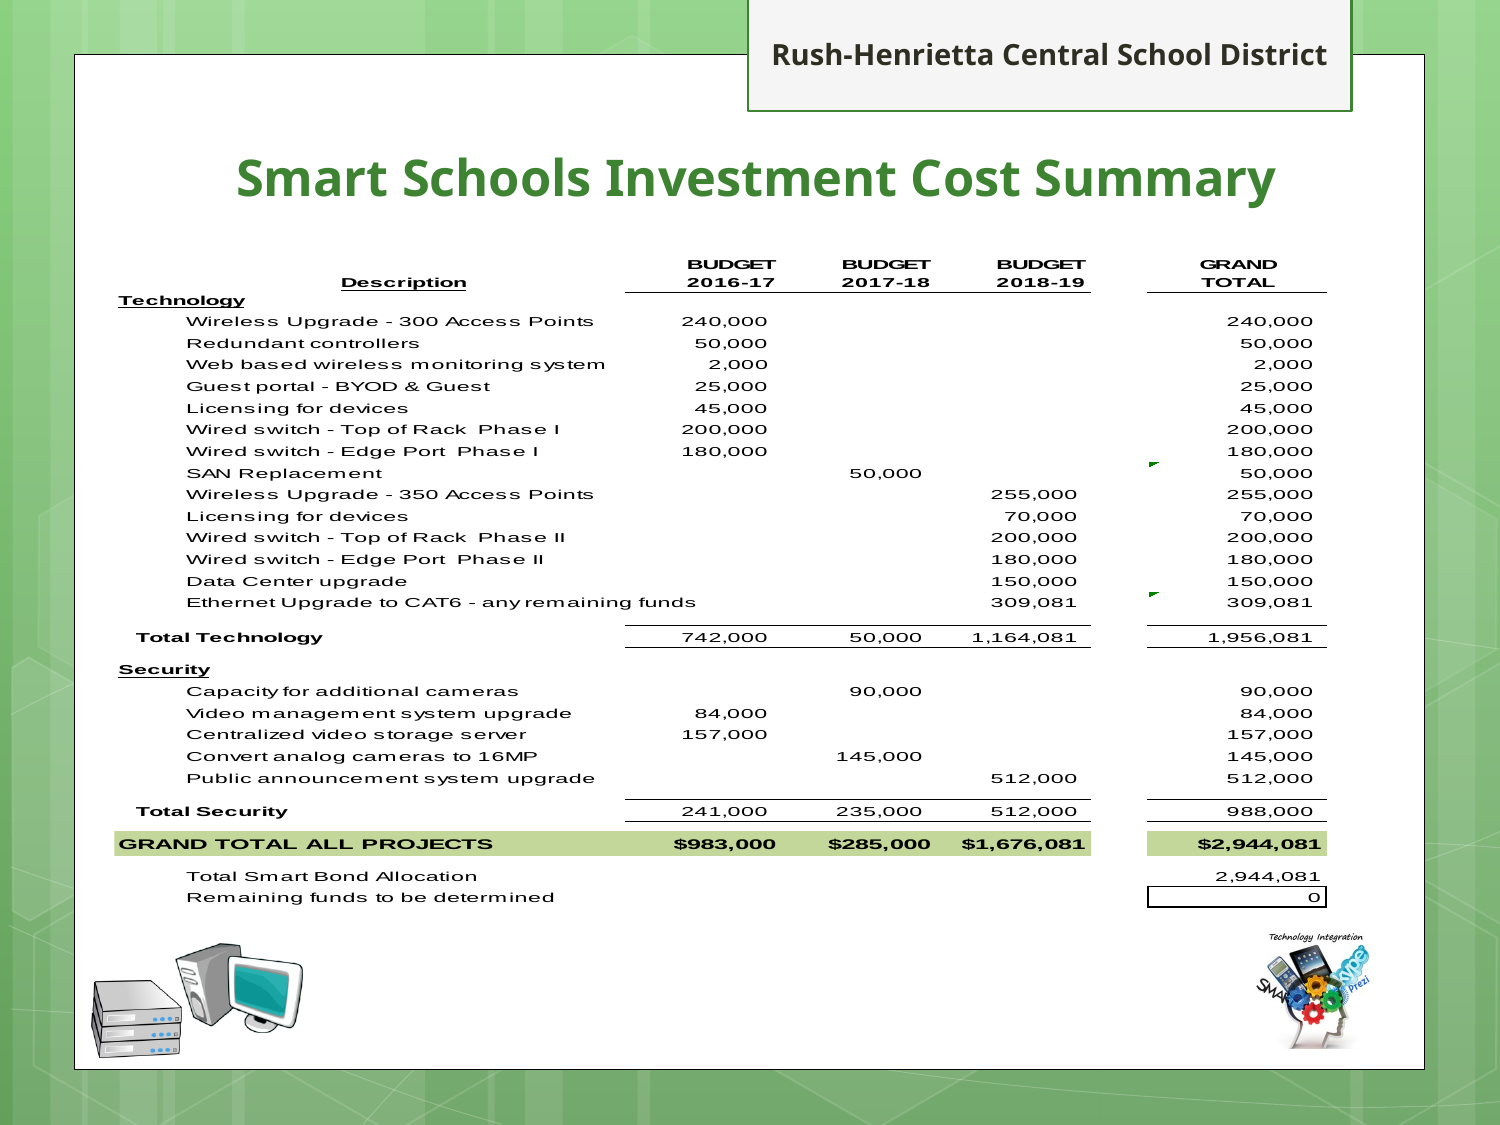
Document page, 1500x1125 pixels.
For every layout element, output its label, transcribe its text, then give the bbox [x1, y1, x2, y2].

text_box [112, 249, 1372, 926]
picture [1220, 928, 1413, 1049]
title Smart Schools Investment Cost Summary [200, 112, 1353, 219]
picture [91, 943, 303, 1058]
